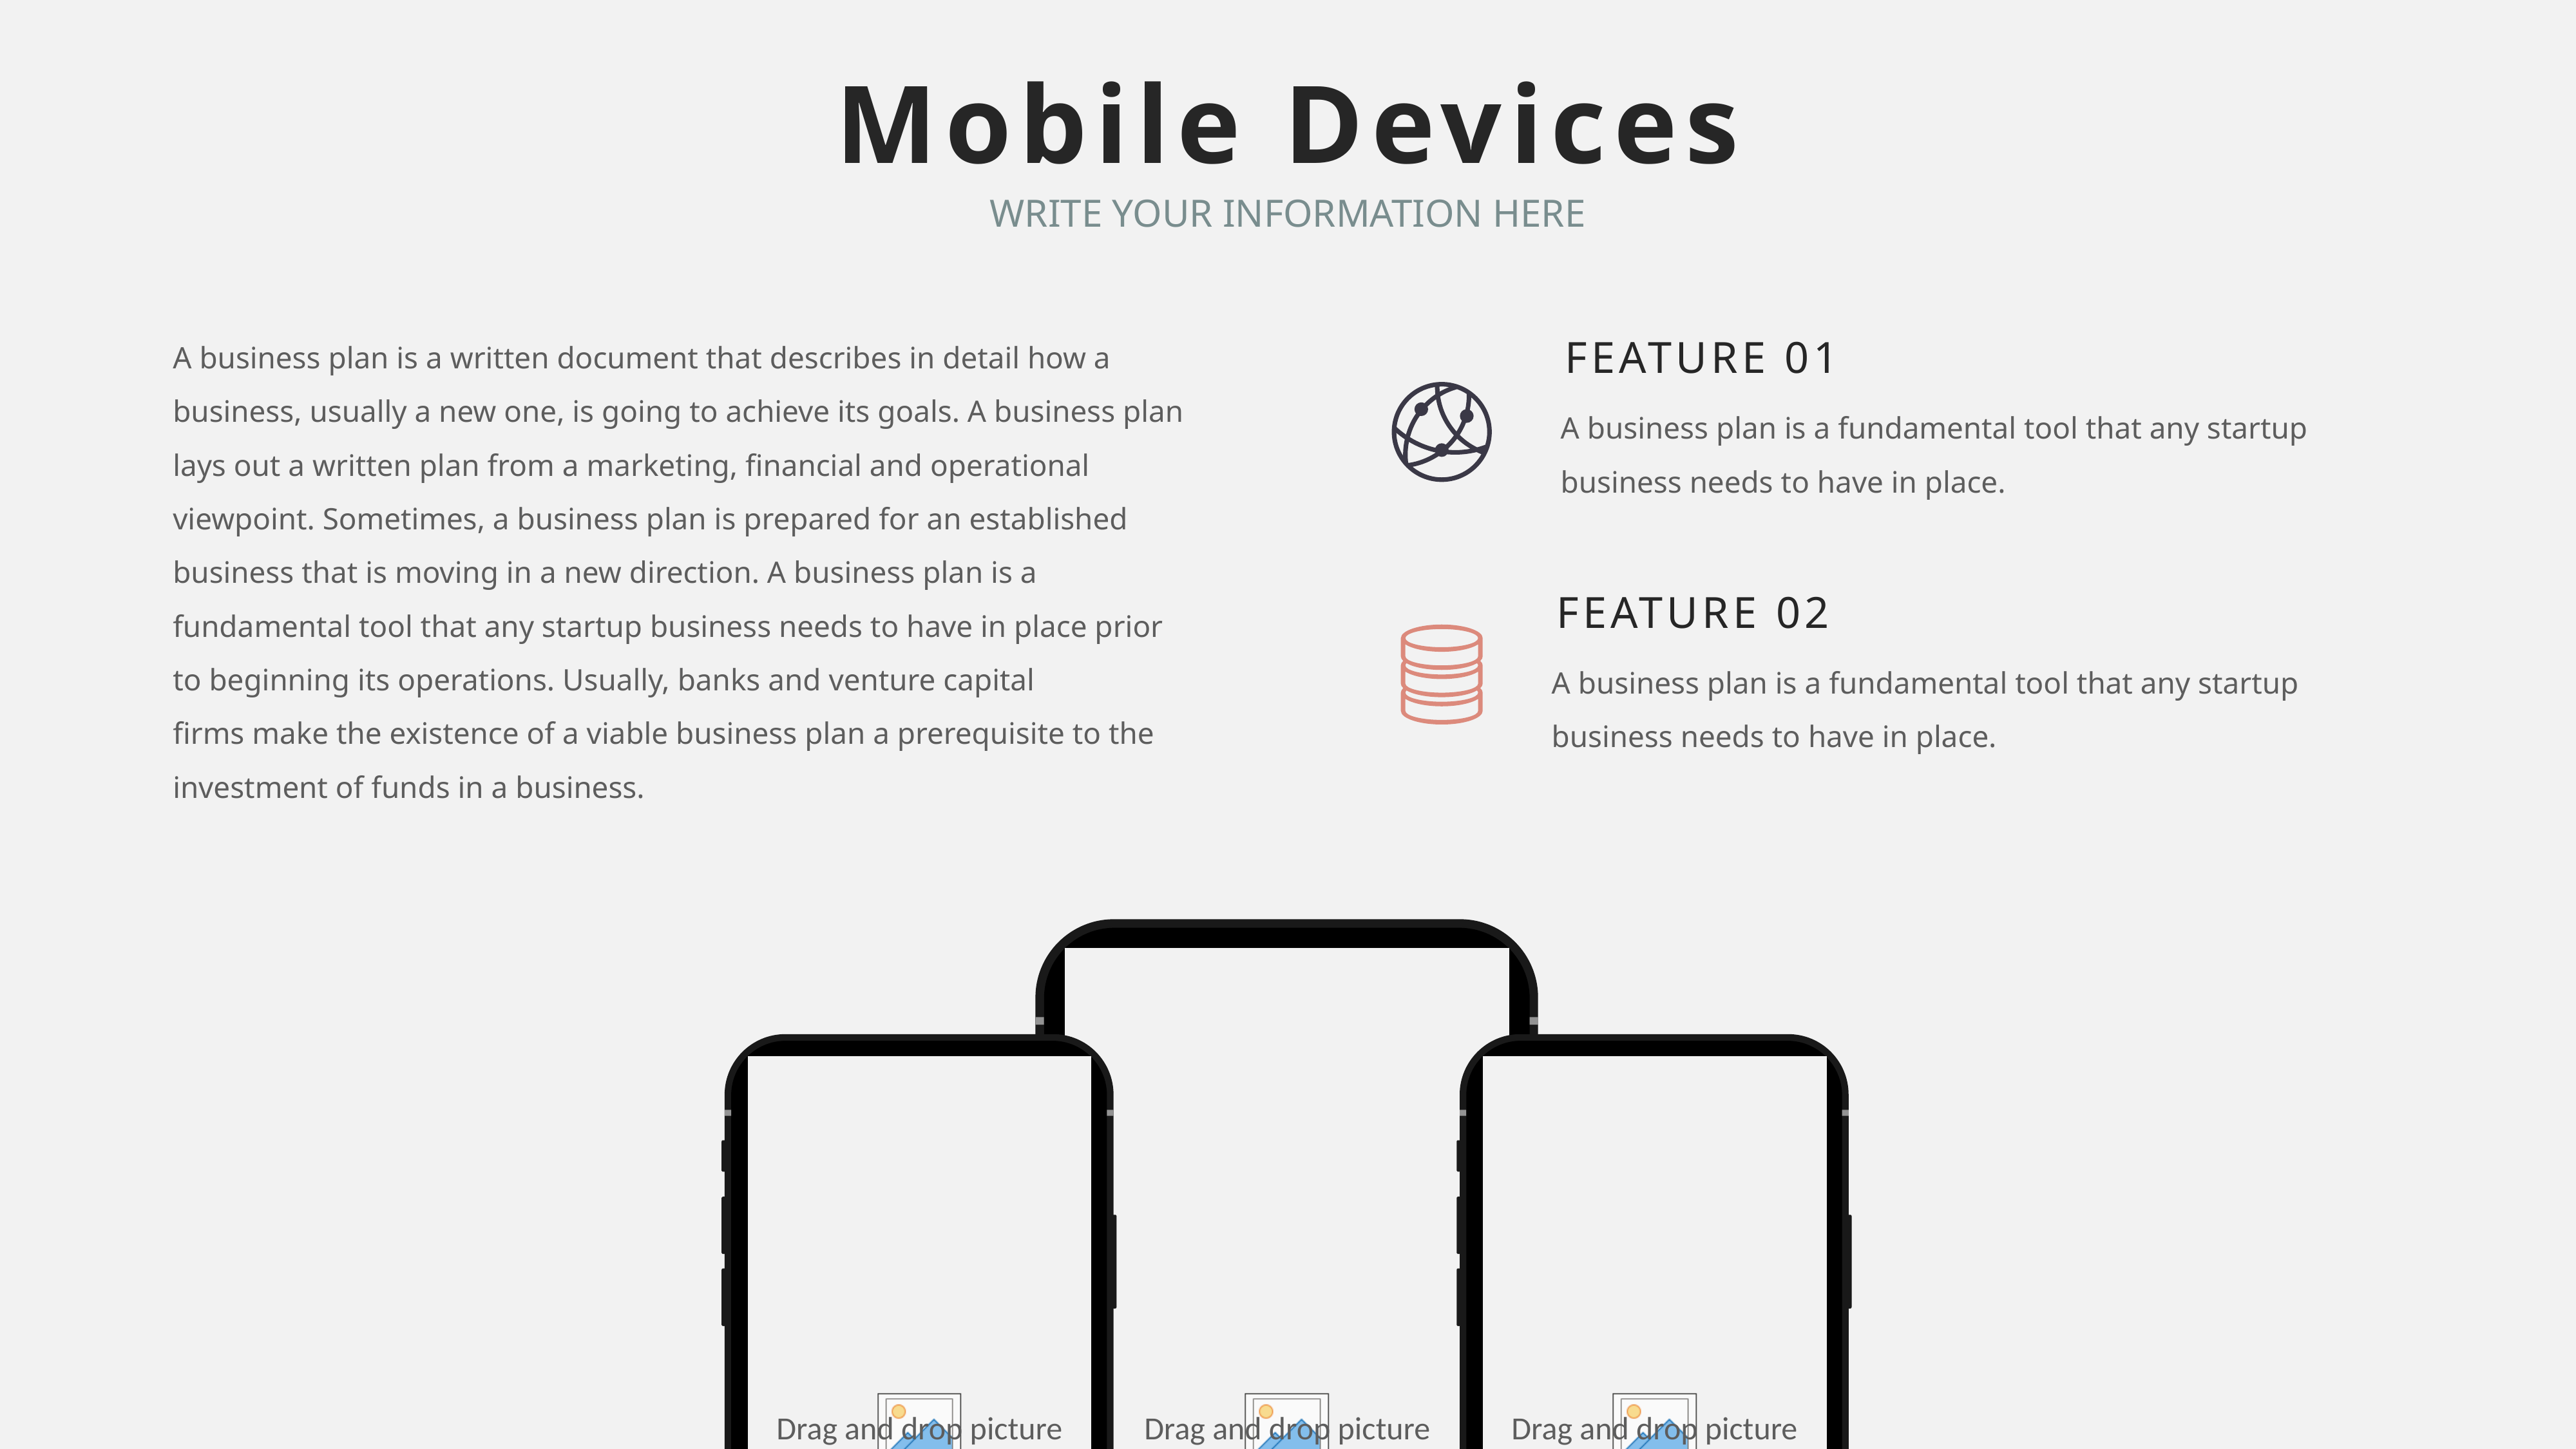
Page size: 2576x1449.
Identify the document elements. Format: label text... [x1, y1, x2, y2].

text_box [1391, 382, 1492, 482]
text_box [1031, 919, 1542, 1034]
picture [1482, 1056, 1827, 1449]
picture [747, 1056, 1092, 1449]
text_box [1400, 624, 1483, 725]
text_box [721, 1034, 1117, 1449]
text_box A business plan is a fundamental tool that any startup business needs to have in place. [1541, 641, 2309, 759]
text_box A business plan is a written document that describes in detail how a business, usually a new one, is going to achieve its goals. A business plan lays out a written plan from a marketing, financial and operational viewpoint. Sometimes, a business plan is prepared for an established business that is moving in a new direction. A business plan is a fundamental tool that any startup business needs to have in place prior to beginning its operations. Usually, banks and venture capital firms make the existence of a viable business plan a prerequisite to the investment of funds in a business. [163, 316, 1207, 809]
text_box WRITE YOUR INFORMATION HERE [980, 176, 1596, 240]
text_box Mobile Devices [826, 51, 1750, 190]
text_box A business plan is a fundamental tool that any startup business needs to have in place. [1550, 386, 2318, 504]
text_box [1456, 1034, 1852, 1449]
text_box FEATURE 02 [1547, 580, 1840, 641]
picture [1065, 947, 1510, 1449]
text_box FEATURE 01 [1556, 325, 1848, 387]
